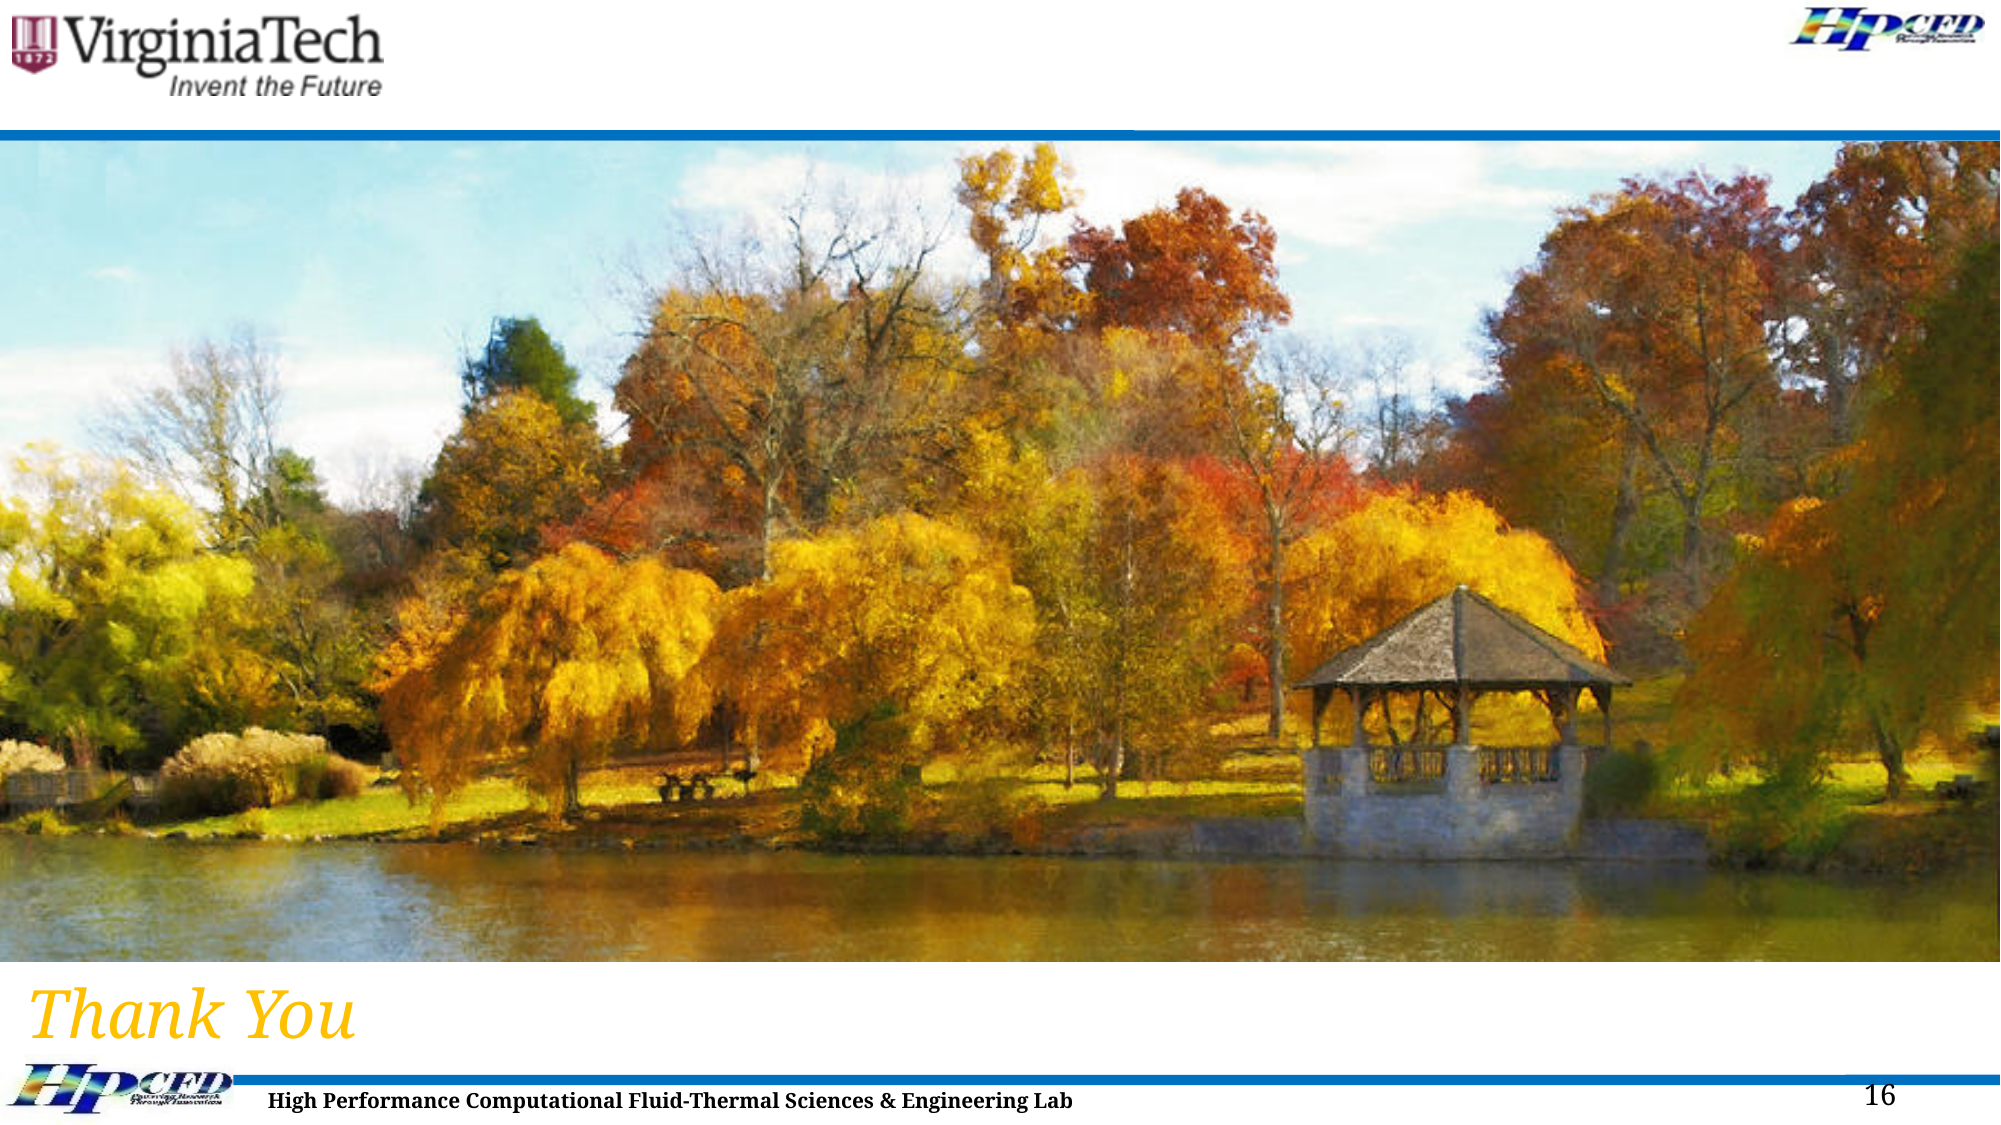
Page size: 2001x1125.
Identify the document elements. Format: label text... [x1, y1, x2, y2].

picture [0, 141, 2000, 962]
picture [1783, 0, 1985, 60]
picture [0, 1054, 234, 1125]
picture [12, 12, 384, 96]
text_box Thank You [11, 973, 467, 1059]
